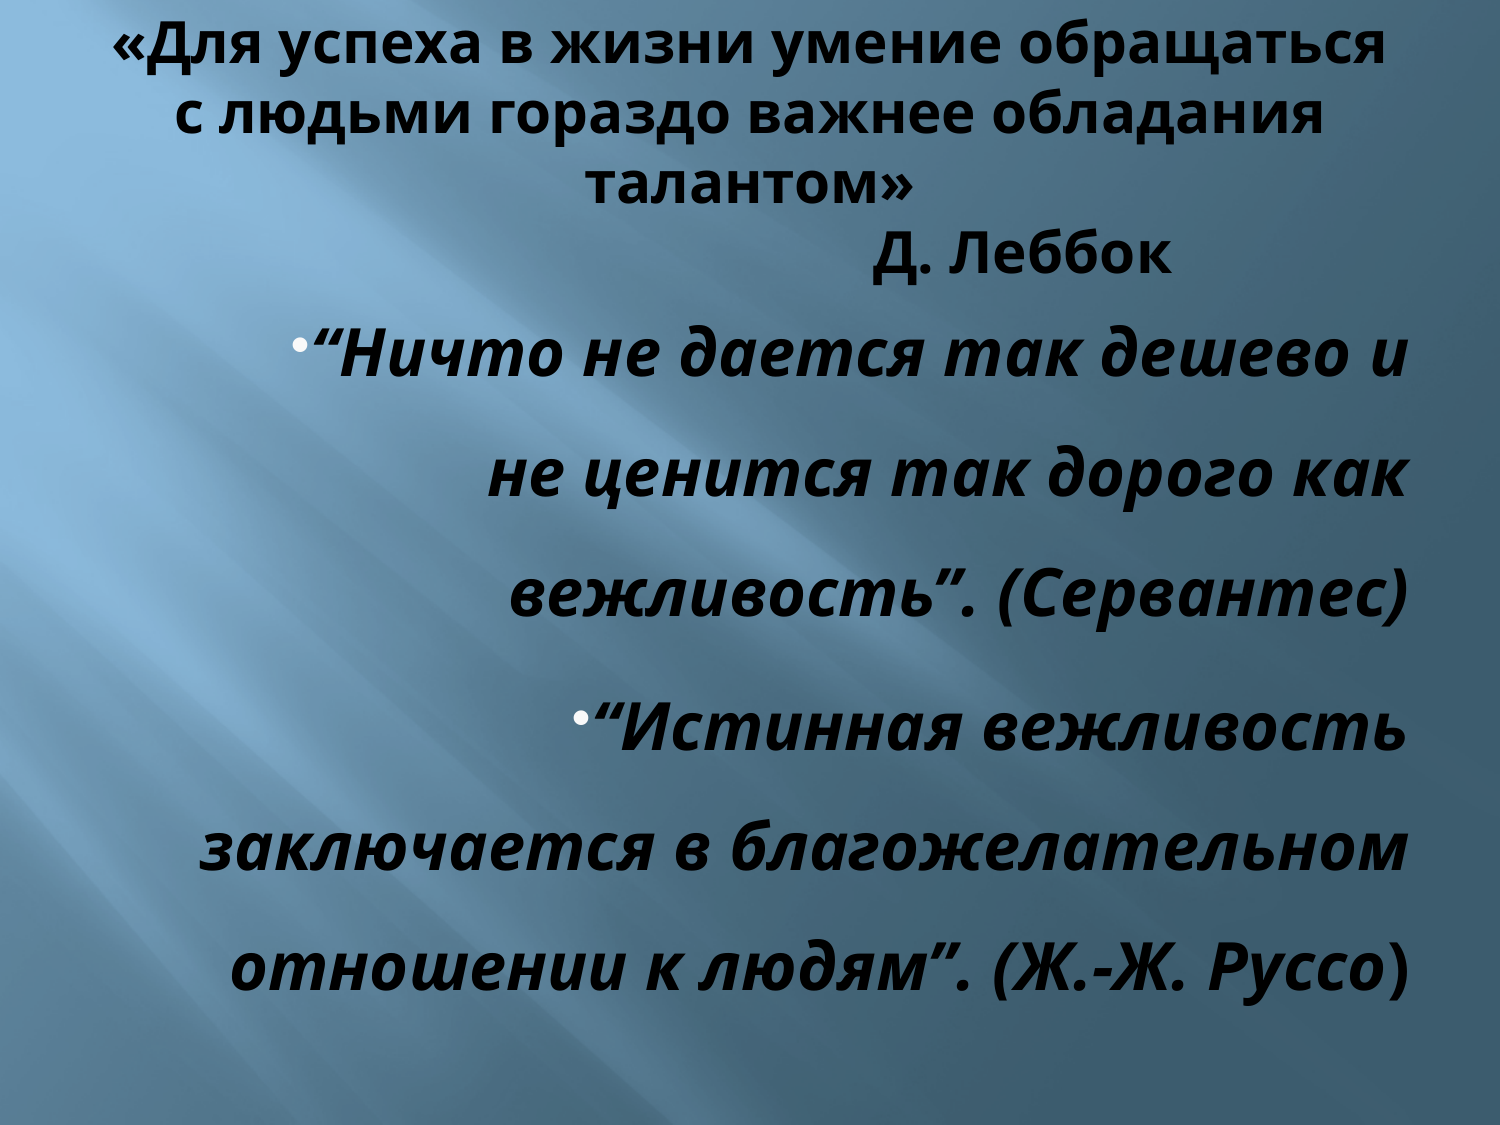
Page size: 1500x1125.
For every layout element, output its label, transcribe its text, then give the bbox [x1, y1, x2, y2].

list “Ничто не дается так дешево и не ценится так дорого как вежливость”. (Сервантес) “Истинная вежливость заключается в благожелательном отношении к людям”. (Ж.-Ж. Руссо) [75, 262, 1425, 1035]
title «Для успеха в жизни умение обращаться с людьми гораздо важнее обладания талантом» Д. Леббок [75, 45, 1425, 262]
